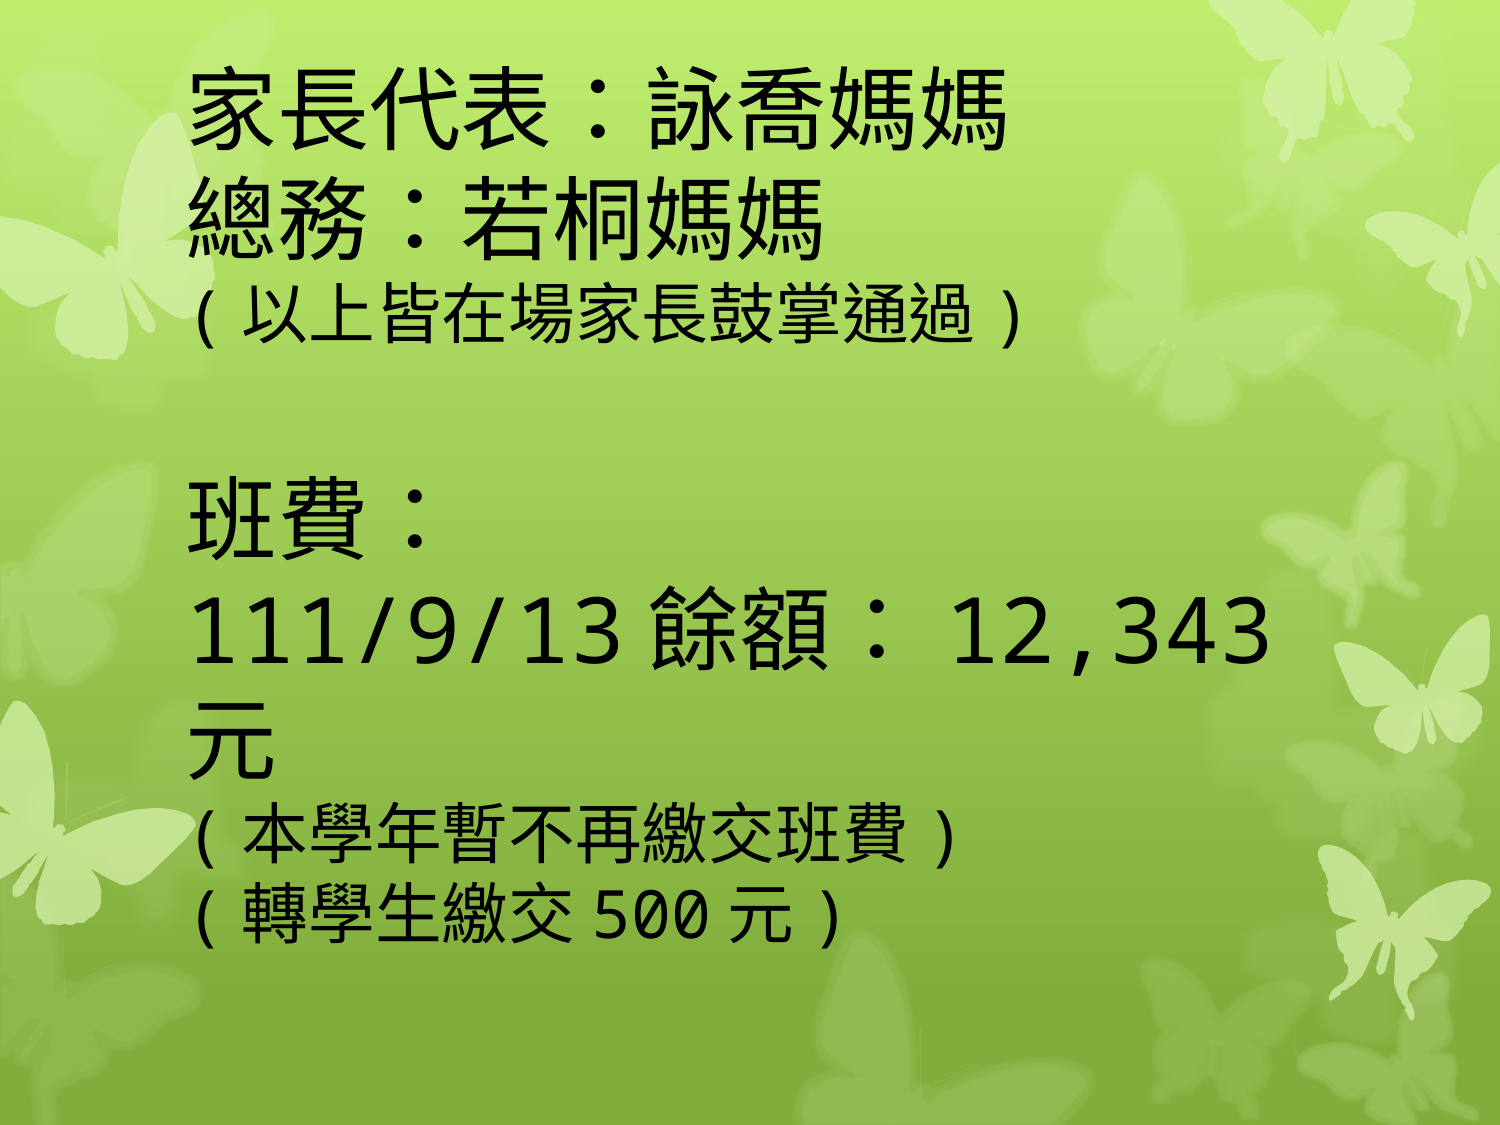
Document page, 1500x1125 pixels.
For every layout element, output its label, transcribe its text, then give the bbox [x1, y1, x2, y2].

text_box 家長代表：詠喬媽媽 總務：若桐媽媽 (以上皆在場家長鼓掌通過) 班費： 111/9/13餘額：12,343元 (本學年暫不再繳交班費) (轉學生繳交500元) [171, 44, 1365, 959]
